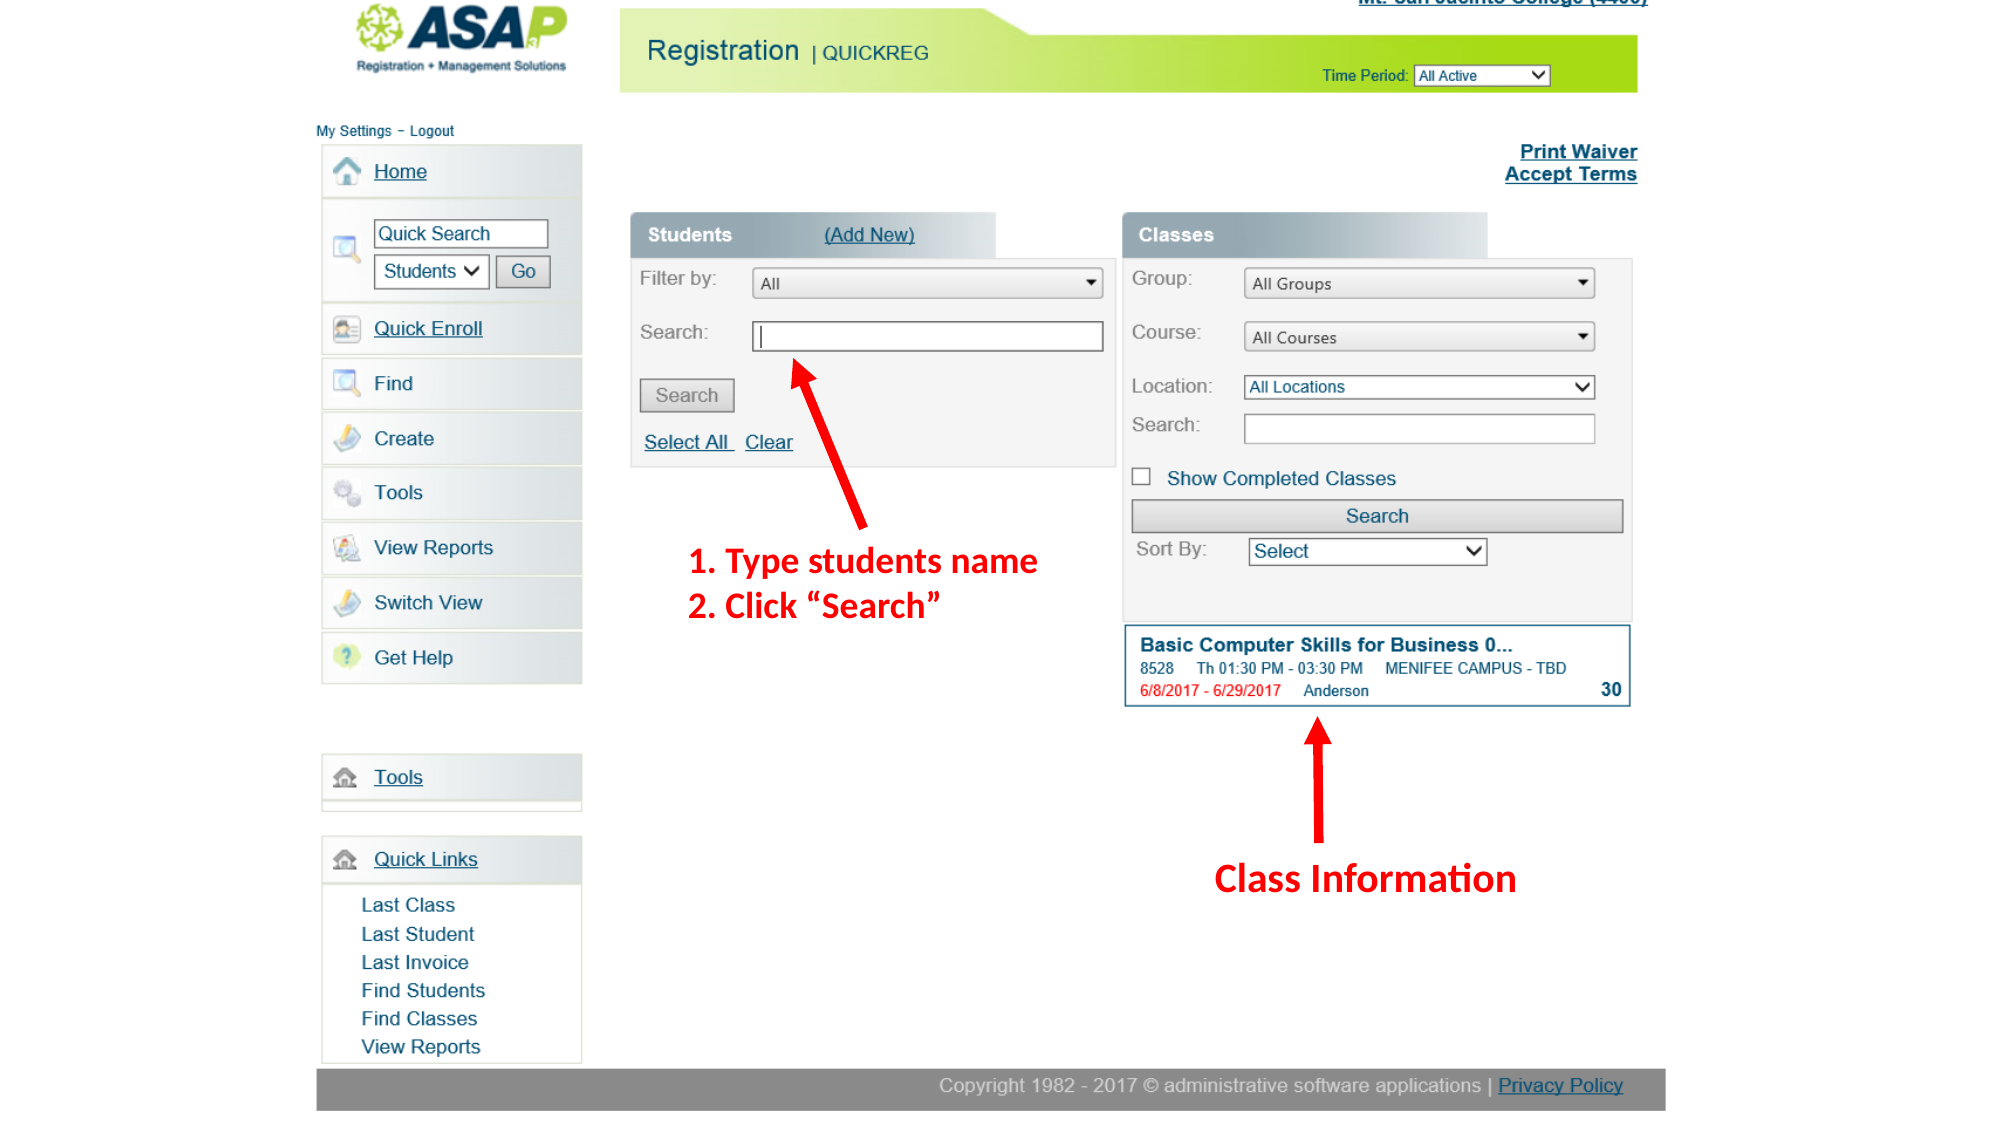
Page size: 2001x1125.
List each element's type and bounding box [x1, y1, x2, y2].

picture [312, 0, 1688, 1125]
text_box [793, 358, 864, 529]
